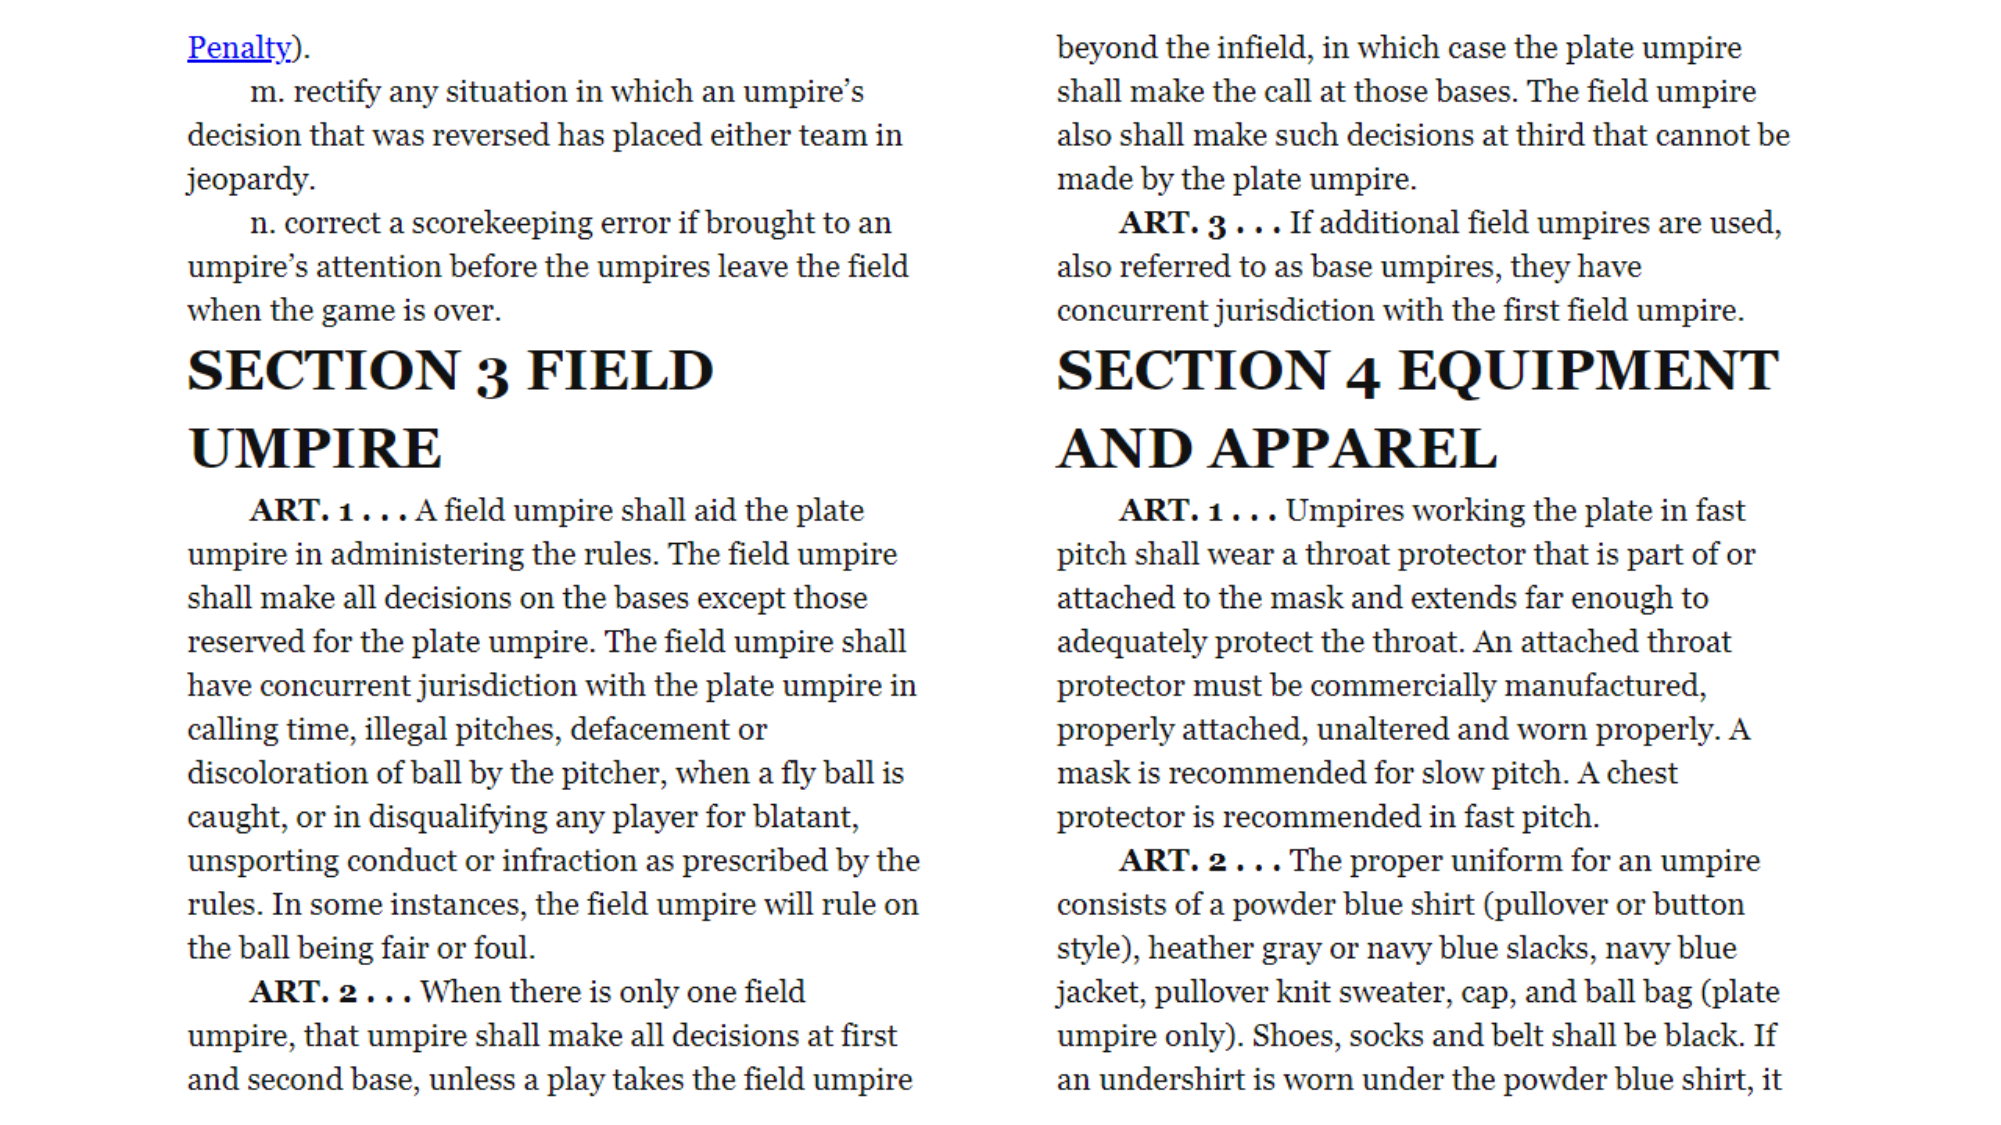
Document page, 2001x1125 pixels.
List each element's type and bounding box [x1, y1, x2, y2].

picture [150, 13, 1850, 1112]
